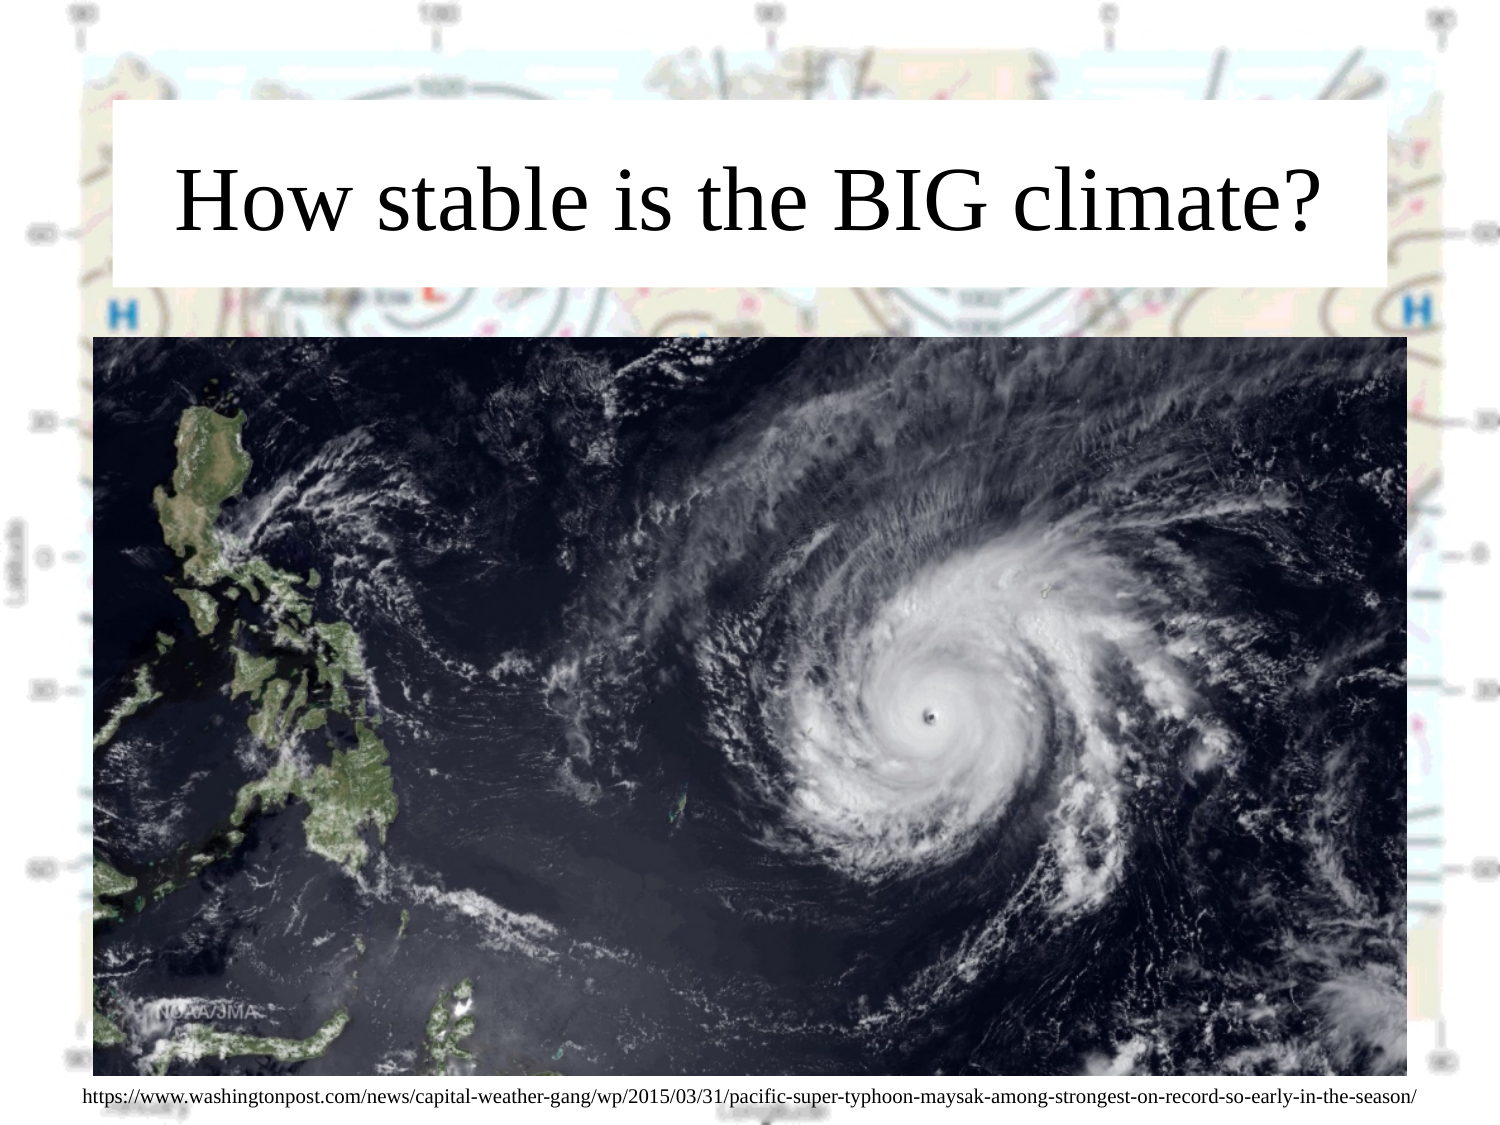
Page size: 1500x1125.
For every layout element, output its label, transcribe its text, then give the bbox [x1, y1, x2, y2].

title How stable is the BIG climate? [112, 99, 1388, 288]
text_box https://www.washingtonpost.com/news/capital-weather-gang/wp/2015/03/31/pacific-super-typhoon-maysak-among-strongest-on-record-so-early-in-the-season/ [67, 1075, 1433, 1115]
picture [0, 0, 1500, 1125]
